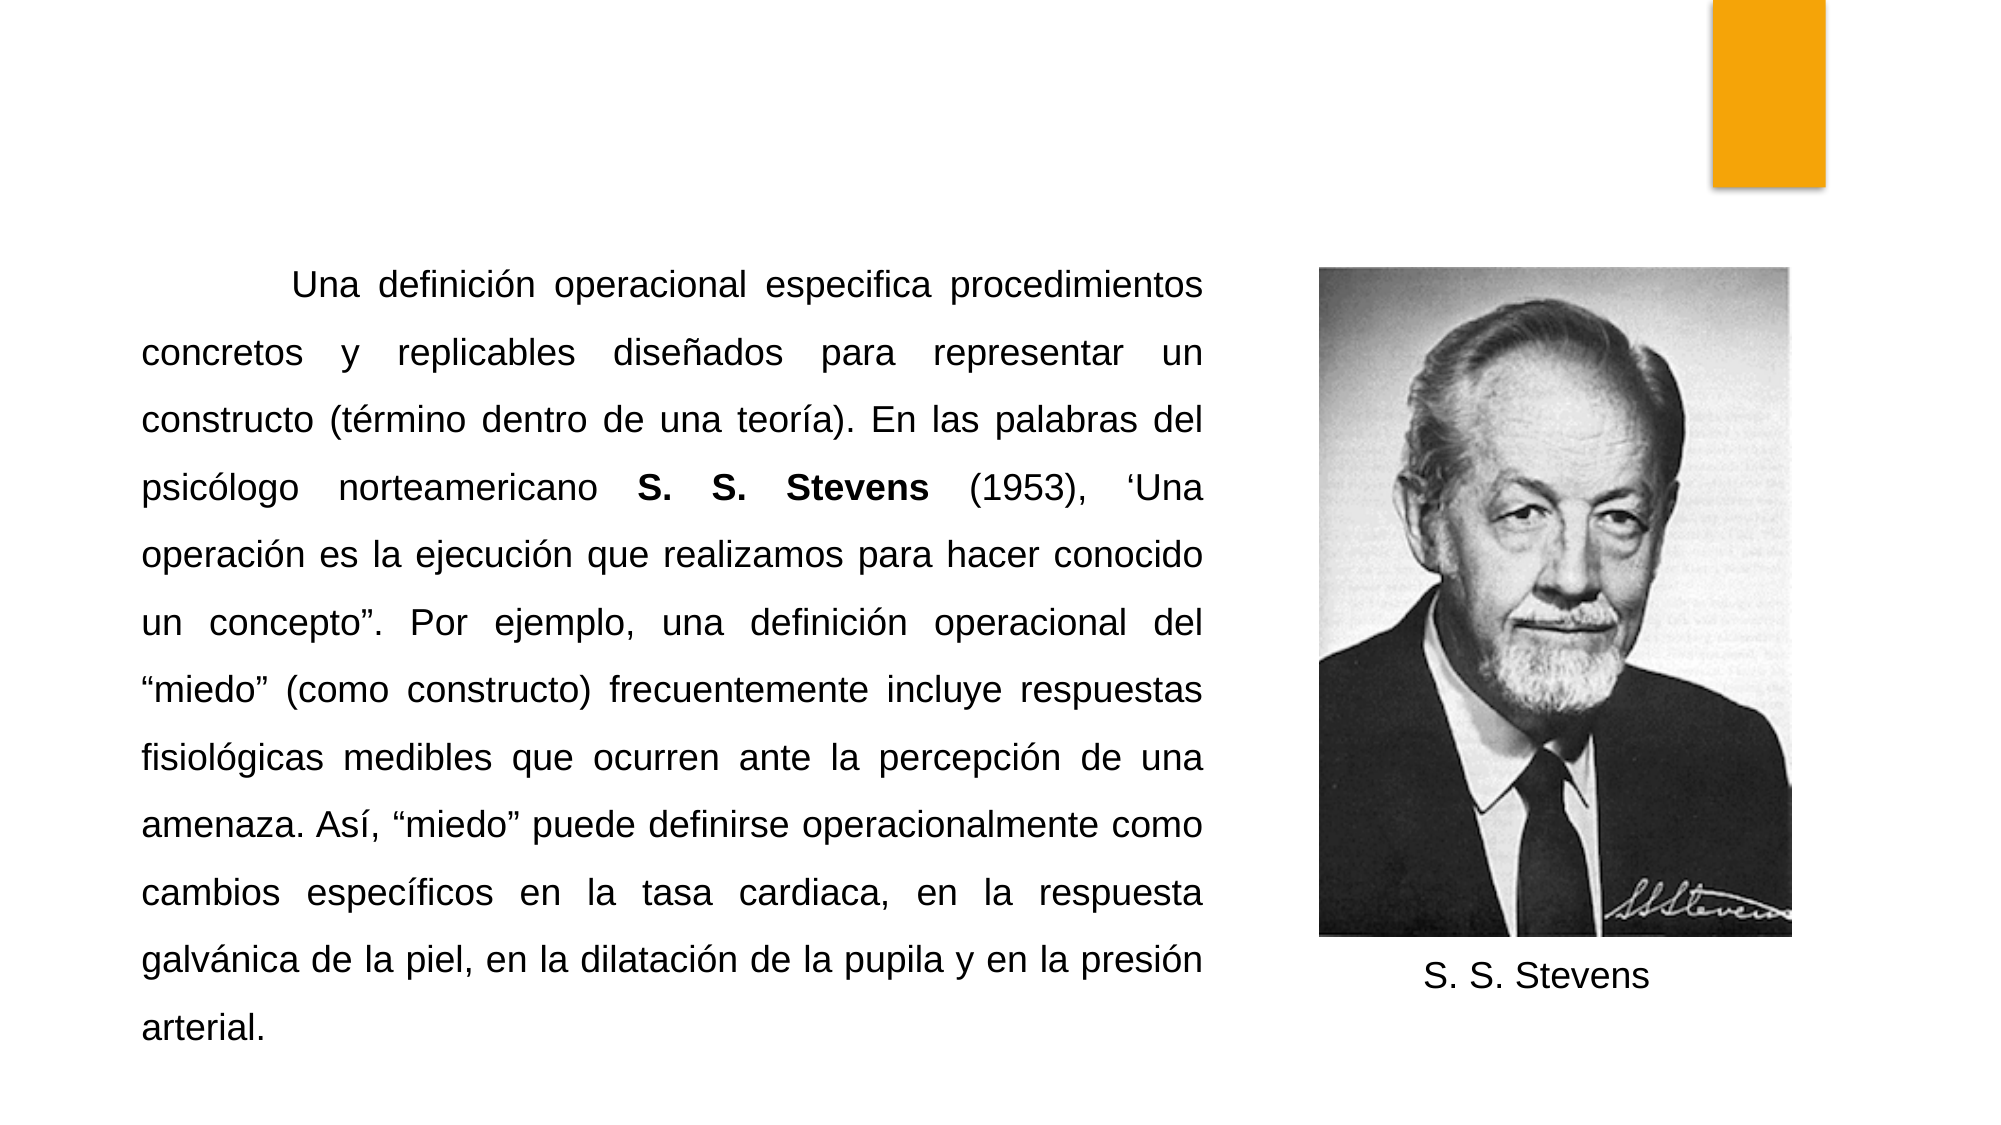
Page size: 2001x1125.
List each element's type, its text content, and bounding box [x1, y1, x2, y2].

text_box Una definición operacional especifica procedimientos concretos y replicables diseñados para representar un constructo (término dentro de una teoría). En las palabras del psicólogo norteamericano S. S. Stevens (1953), ‘Una operación es la ejecución que realizamos para hacer conocido un concepto”. Por ejemplo, una definición operacional del “miedo” (como constructo) frecuentemente incluye respuestas fisiológicas medibles que ocurren ante la percepción de una amenaza. Así, “miedo” puede definirse operacionalmente como cambios específicos en la tasa cardiaca, en la respuesta galvánica de la piel, en la dilatación de la pupila y en la presión arterial. [126, 230, 1219, 1055]
picture [1319, 267, 1792, 937]
text_box S. S. Stevens [1313, 943, 1798, 1004]
